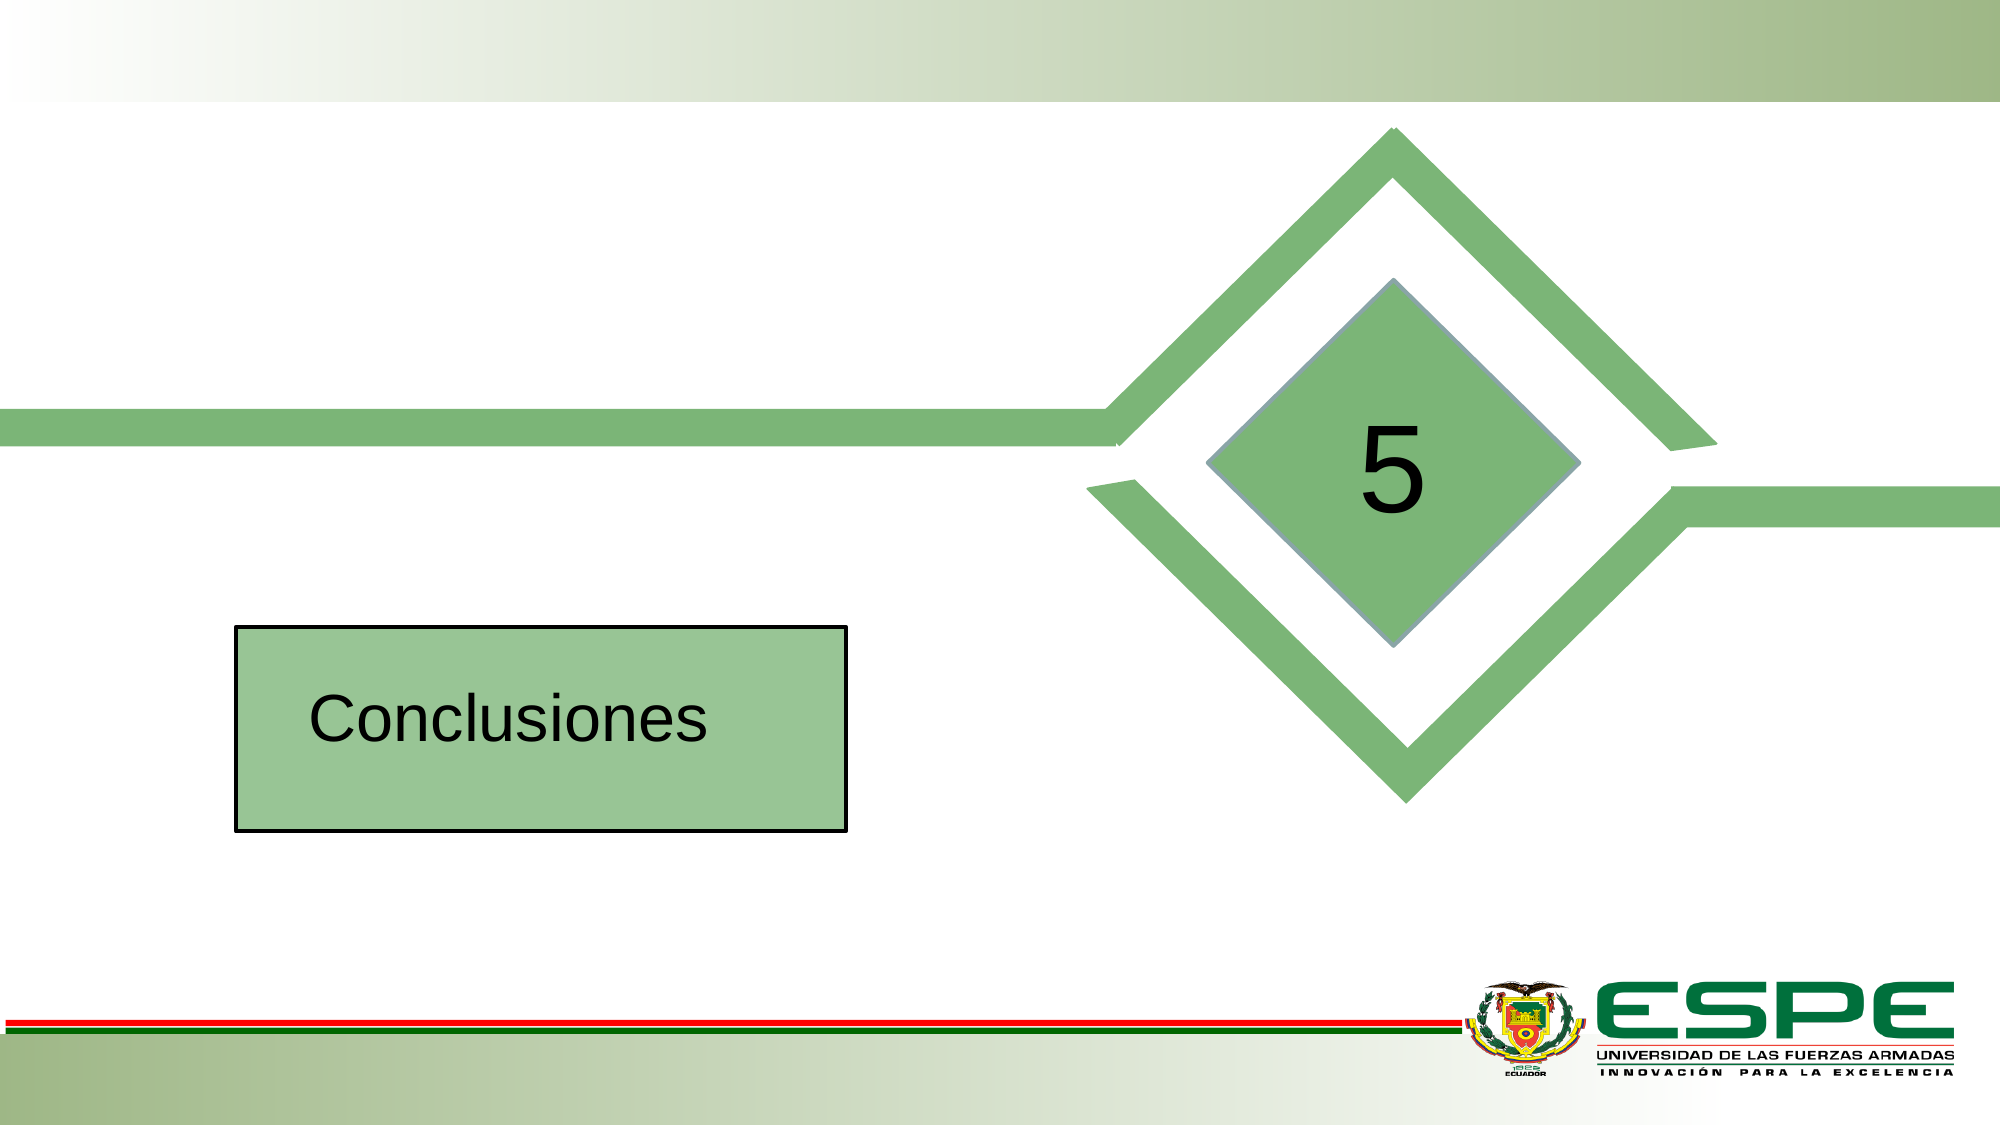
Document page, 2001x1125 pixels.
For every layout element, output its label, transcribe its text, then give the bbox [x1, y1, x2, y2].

picture [1465, 981, 1954, 1076]
text_box [234, 625, 848, 833]
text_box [0, 268, 1770, 447]
text_box Conclusiones [293, 667, 762, 763]
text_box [1035, 485, 2000, 665]
text_box 5 [1205, 458, 1582, 484]
